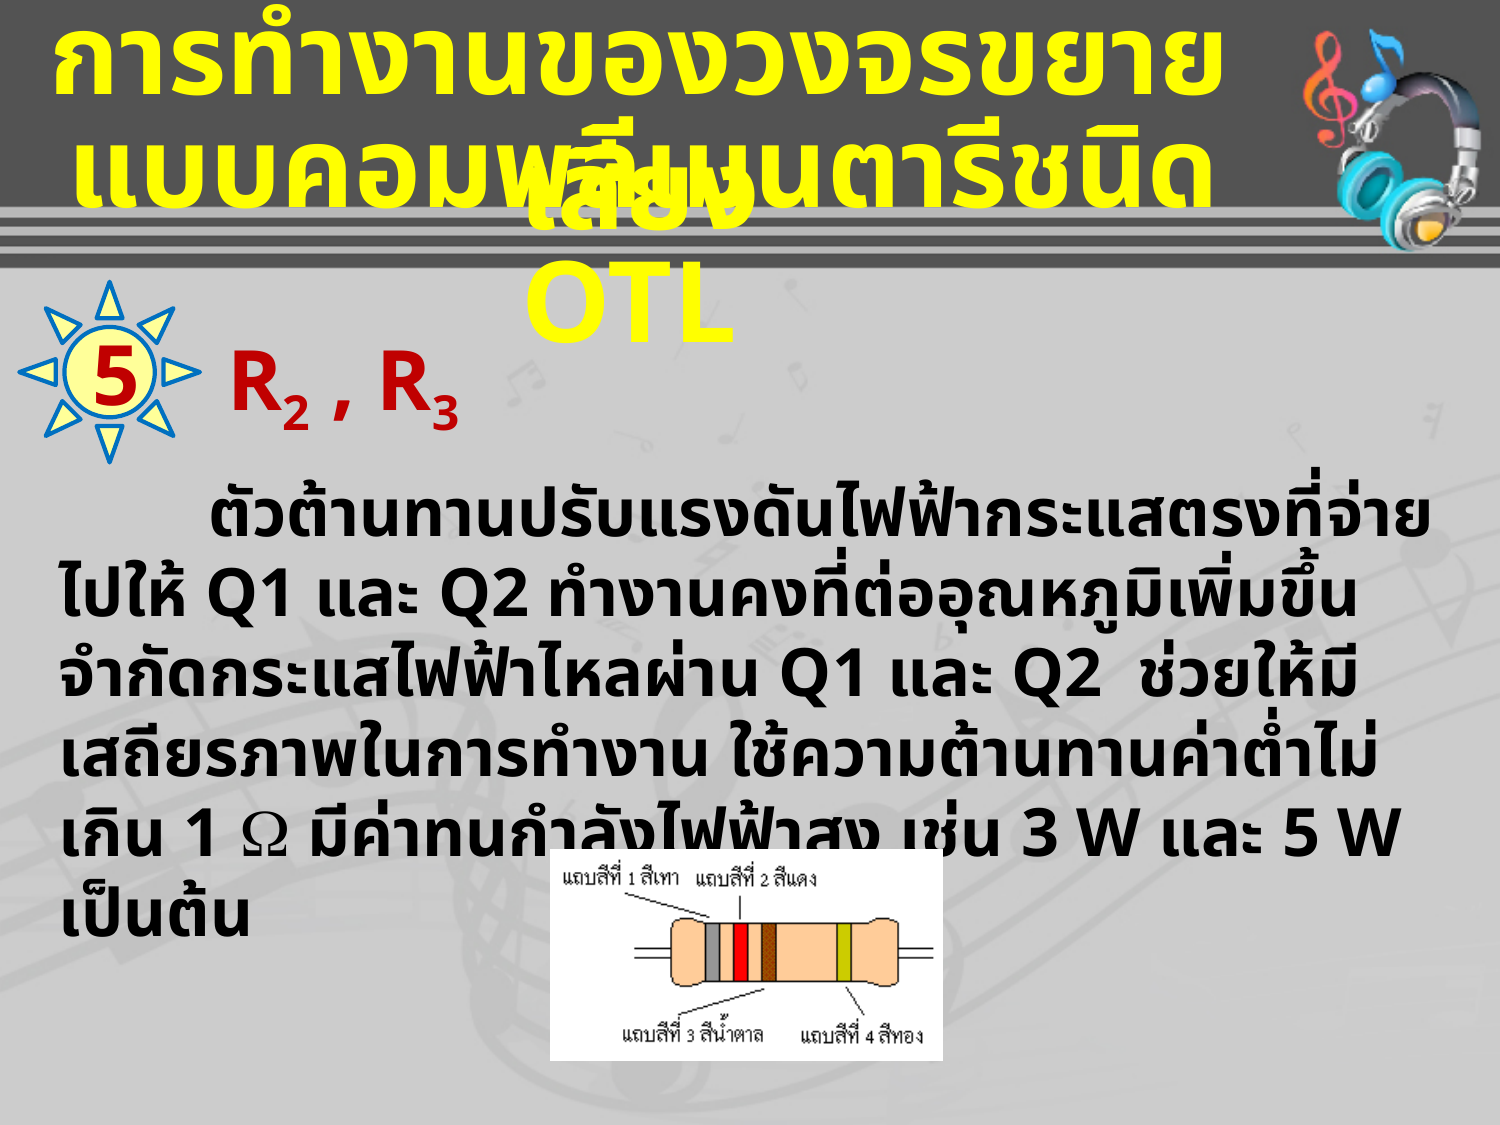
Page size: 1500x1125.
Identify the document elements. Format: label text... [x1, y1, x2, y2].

text_box 5 [43, 306, 49, 321]
picture [0, 1, 1500, 1125]
text_box ตัวต้านทานปรับแรงดันไฟฟ้ากระแสตรงที่จ่ายไปให้ Q1 และ Q2 ทำงานคงที่ต่ออุณหภูมิเพิ่มขึ้น จำกัดกระแสไฟฟ้าไหลผ่าน Q1 และ Q2 ช่วยให้มีเสถียรภาพในการทำงาน ใช้ความต้านทานค่าต่ำไม่เกิน 1  มีค่าทนกำลังไฟฟ้าสูง เช่น 3 W และ 5 W เป็นต้น [44, 462, 1463, 957]
text_box 5 [17, 359, 58, 388]
text_box การทำงานของวงจรขยายเสียง [0, 0, 1283, 260]
text_box 5 [94, 423, 125, 462]
text_box R2 , R3 [212, 319, 1475, 448]
text_box แบบคอมพลีเมนตารีชนิด OTL [49, 87, 1238, 373]
text_box 5 [161, 373, 202, 388]
text_box 5 [62, 373, 157, 420]
text_box 5 [43, 398, 83, 438]
text_box 5 [136, 398, 176, 438]
